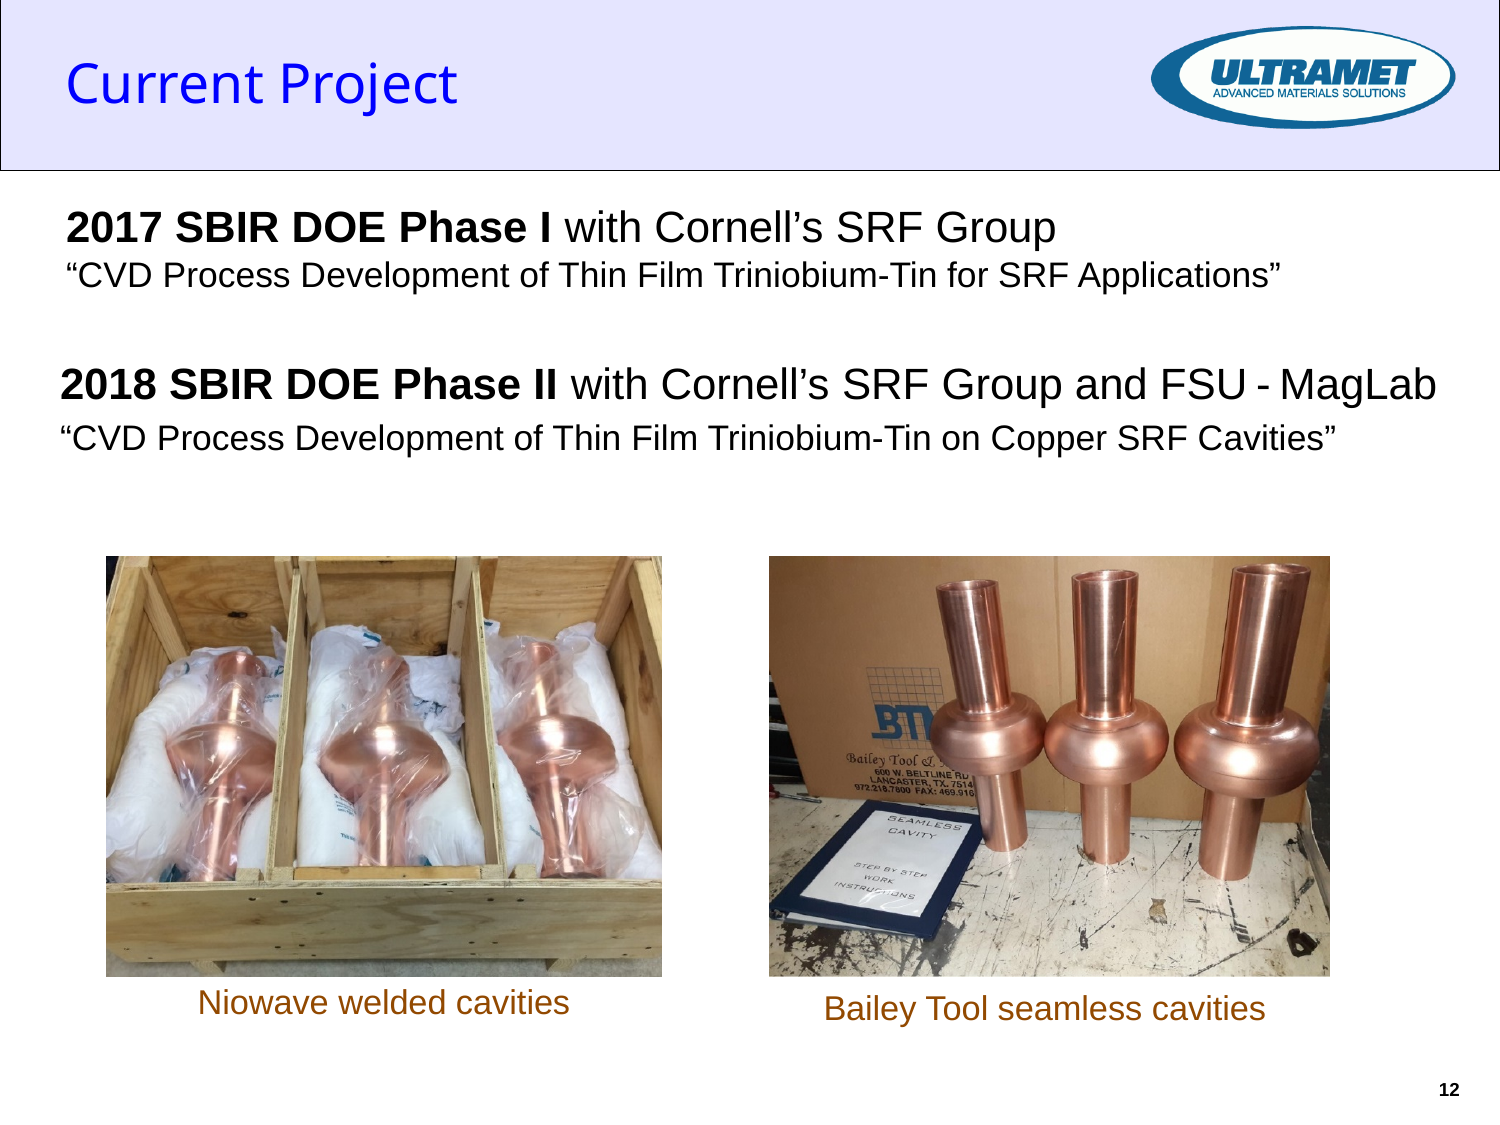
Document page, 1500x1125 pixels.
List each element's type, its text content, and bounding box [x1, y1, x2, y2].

text_box 2017 SBIR DOE Phase I with Cornell’s SRF Group “CVD Process Development of Thin Film Triniobium-Tin for SRF Applications” [51, 191, 1312, 302]
picture [1149, 24, 1457, 130]
text_box 12 [1399, 1070, 1475, 1113]
text_box 2018 SBIR DOE Phase II with Cornell’s SRF Group and FSU - MagLab “CVD Process Development of Thin Film Triniobium-Tin on Copper SRF Cavities” [45, 348, 1455, 465]
picture [769, 556, 1330, 977]
text_box Bailey Tool seamless cavities [791, 985, 1308, 1035]
text_box Niowave welded cavities [100, 972, 668, 1029]
text_box Current Project [49, 24, 918, 138]
picture [106, 556, 662, 977]
